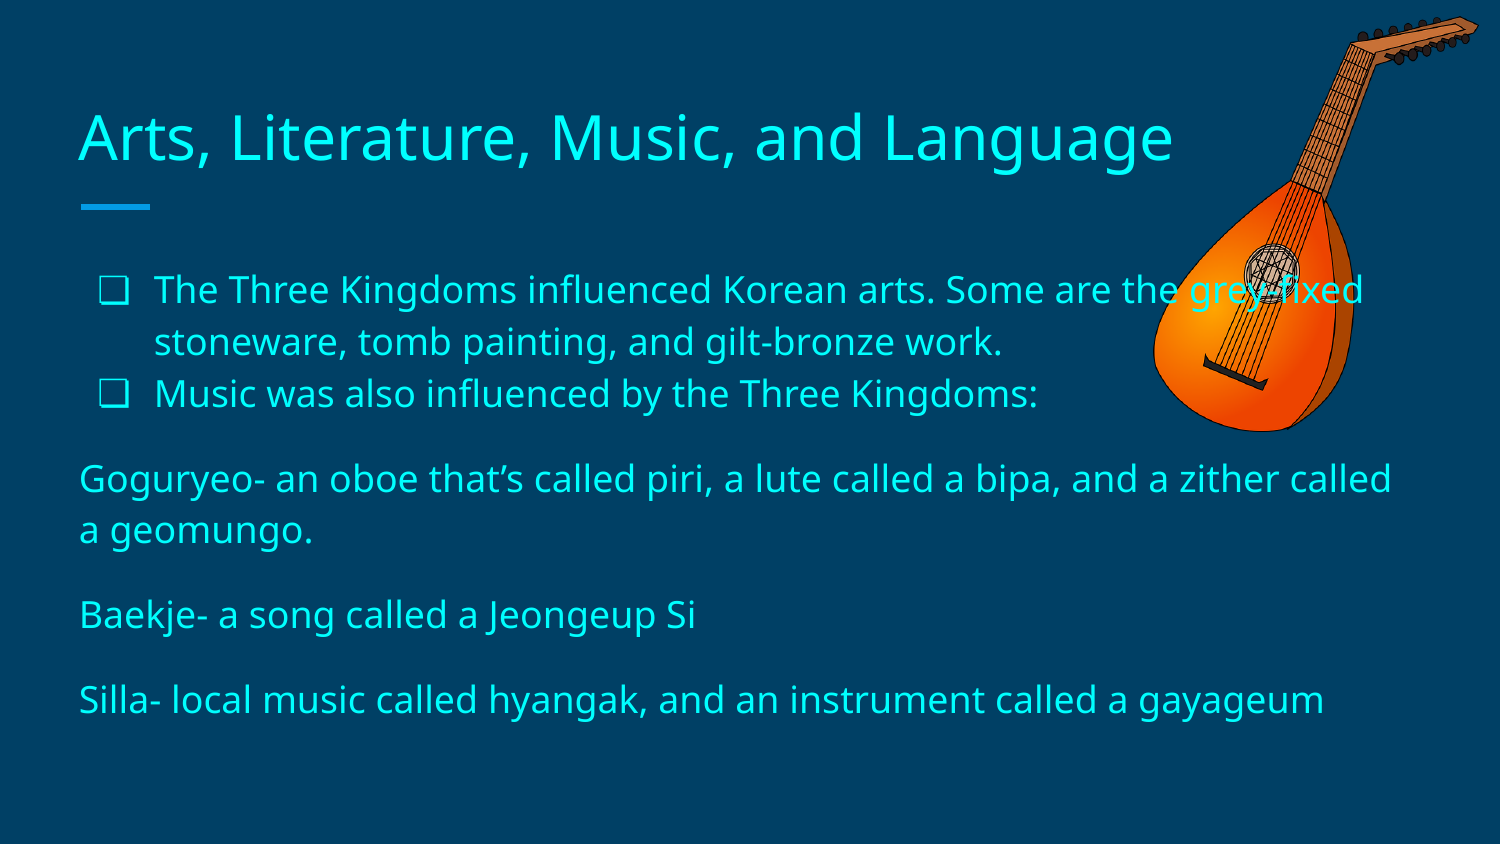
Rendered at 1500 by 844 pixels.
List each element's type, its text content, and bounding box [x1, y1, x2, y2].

list The Three Kingdoms influenced Korean arts. Some are the grey-fixed stoneware, tomb painting, and gilt-bronze work. Music was also influenced by the Three Kingdoms: Goguryeo- an oboe that’s called piri, a lute called a bipa, and a zither called a geomungo. Baekje- a song called a Jeongeup Si Silla- local music called hyangak, and an instrument called a gayageum [63, 244, 1437, 760]
title Arts, Literature, Music, and Language [63, 75, 1148, 188]
picture [1153, 16, 1479, 433]
